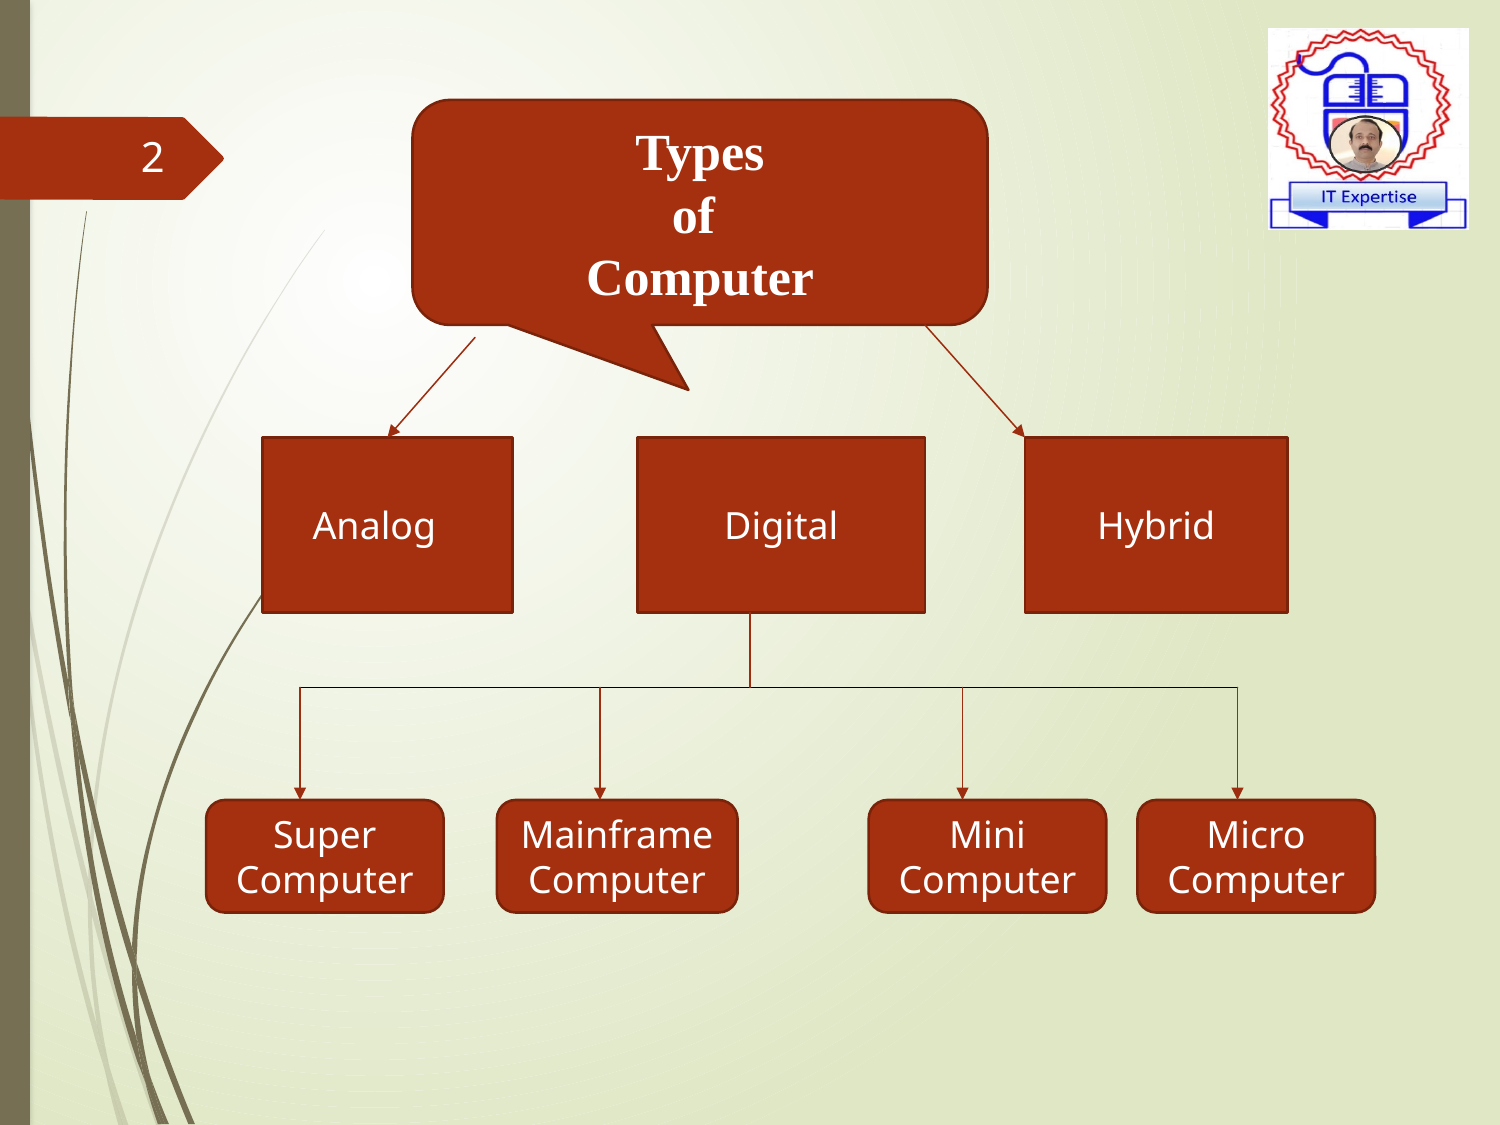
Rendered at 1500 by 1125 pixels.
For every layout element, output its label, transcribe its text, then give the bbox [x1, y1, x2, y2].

text_box Types of Computer [411, 98, 989, 392]
picture [1268, 28, 1469, 230]
text_box Mini Computer [867, 798, 1108, 914]
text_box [387, 337, 476, 438]
text_box Micro Computer [1136, 798, 1377, 914]
text_box Analog [261, 436, 514, 614]
slide_number 2 [83, 129, 180, 190]
text_box Hybrid [1024, 436, 1289, 614]
text_box Mainframe Computer [495, 798, 739, 914]
text_box Super Computer [204, 798, 445, 914]
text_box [924, 324, 1026, 438]
text_box Digital [636, 436, 926, 614]
